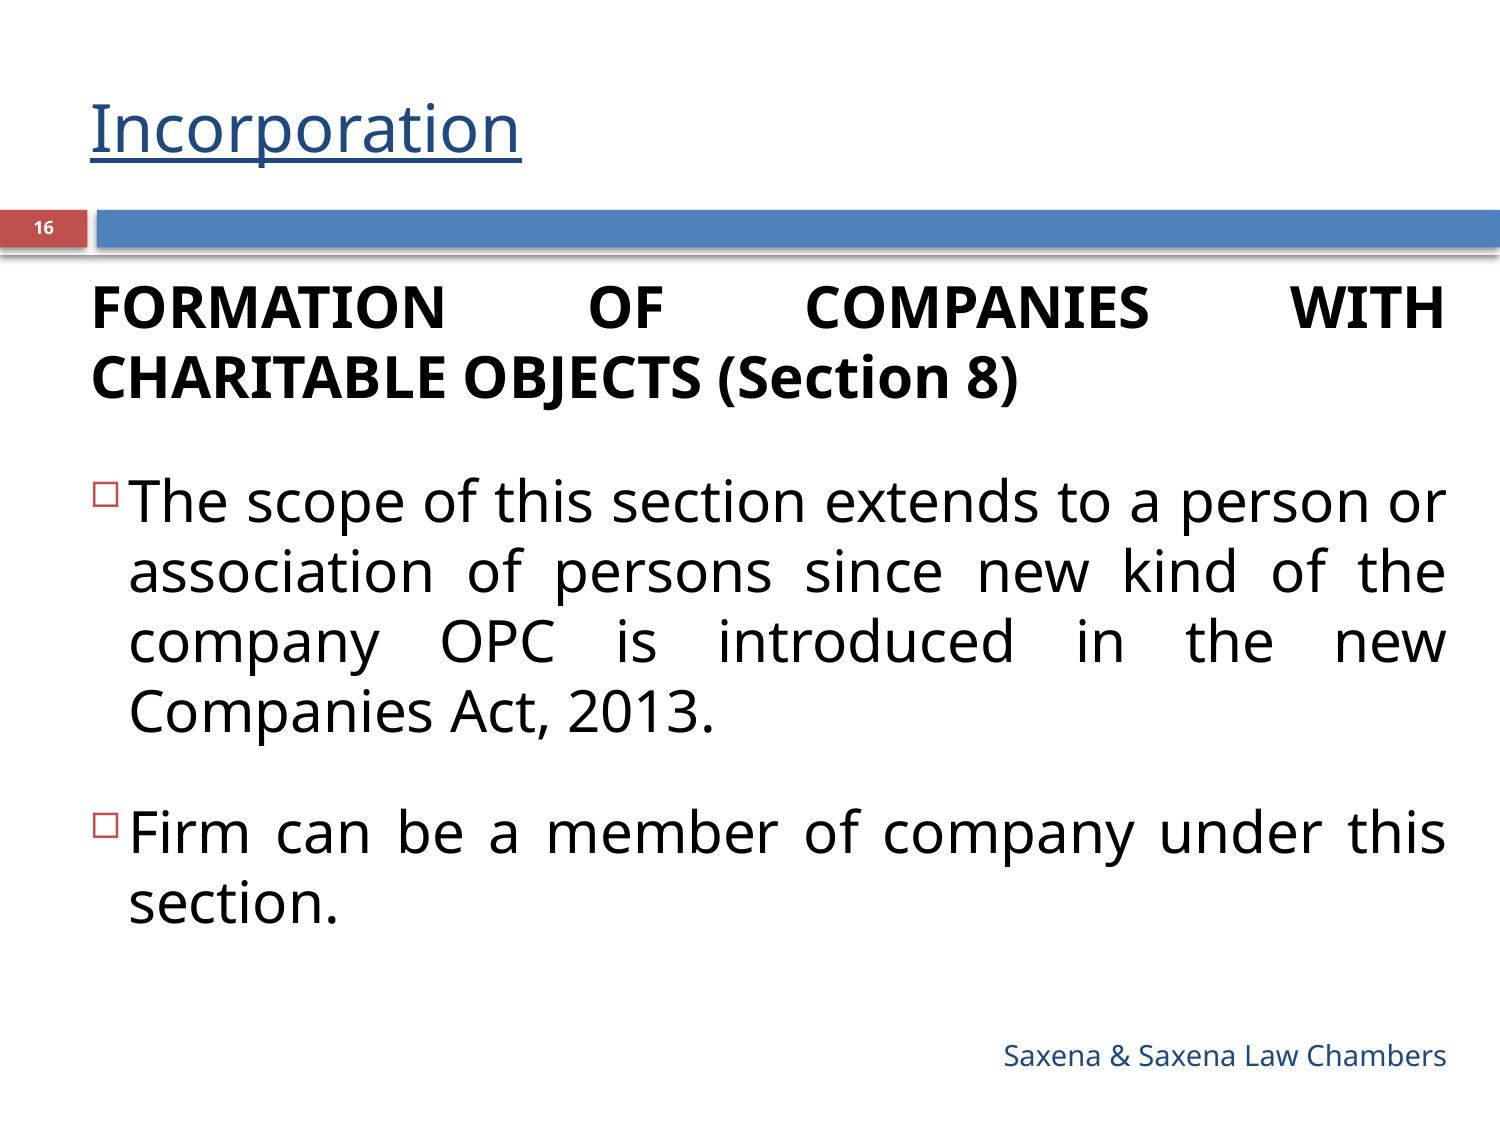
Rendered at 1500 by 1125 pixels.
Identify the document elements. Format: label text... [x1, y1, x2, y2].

footer Saxena & Saxena Law Chambers [99, 1025, 1463, 1085]
slide_number 16 [0, 208, 88, 249]
list FORMATION OF COMPANIES WITH CHARITABLE OBJECTS (Section 8) The scope of this section extends to a person or association of persons since new kind of the company OPC is introduced in the new Companies Act, 2013. Firm can be a member of company under this section. [74, 262, 1463, 1088]
title Incorporation [74, 99, 1500, 233]
